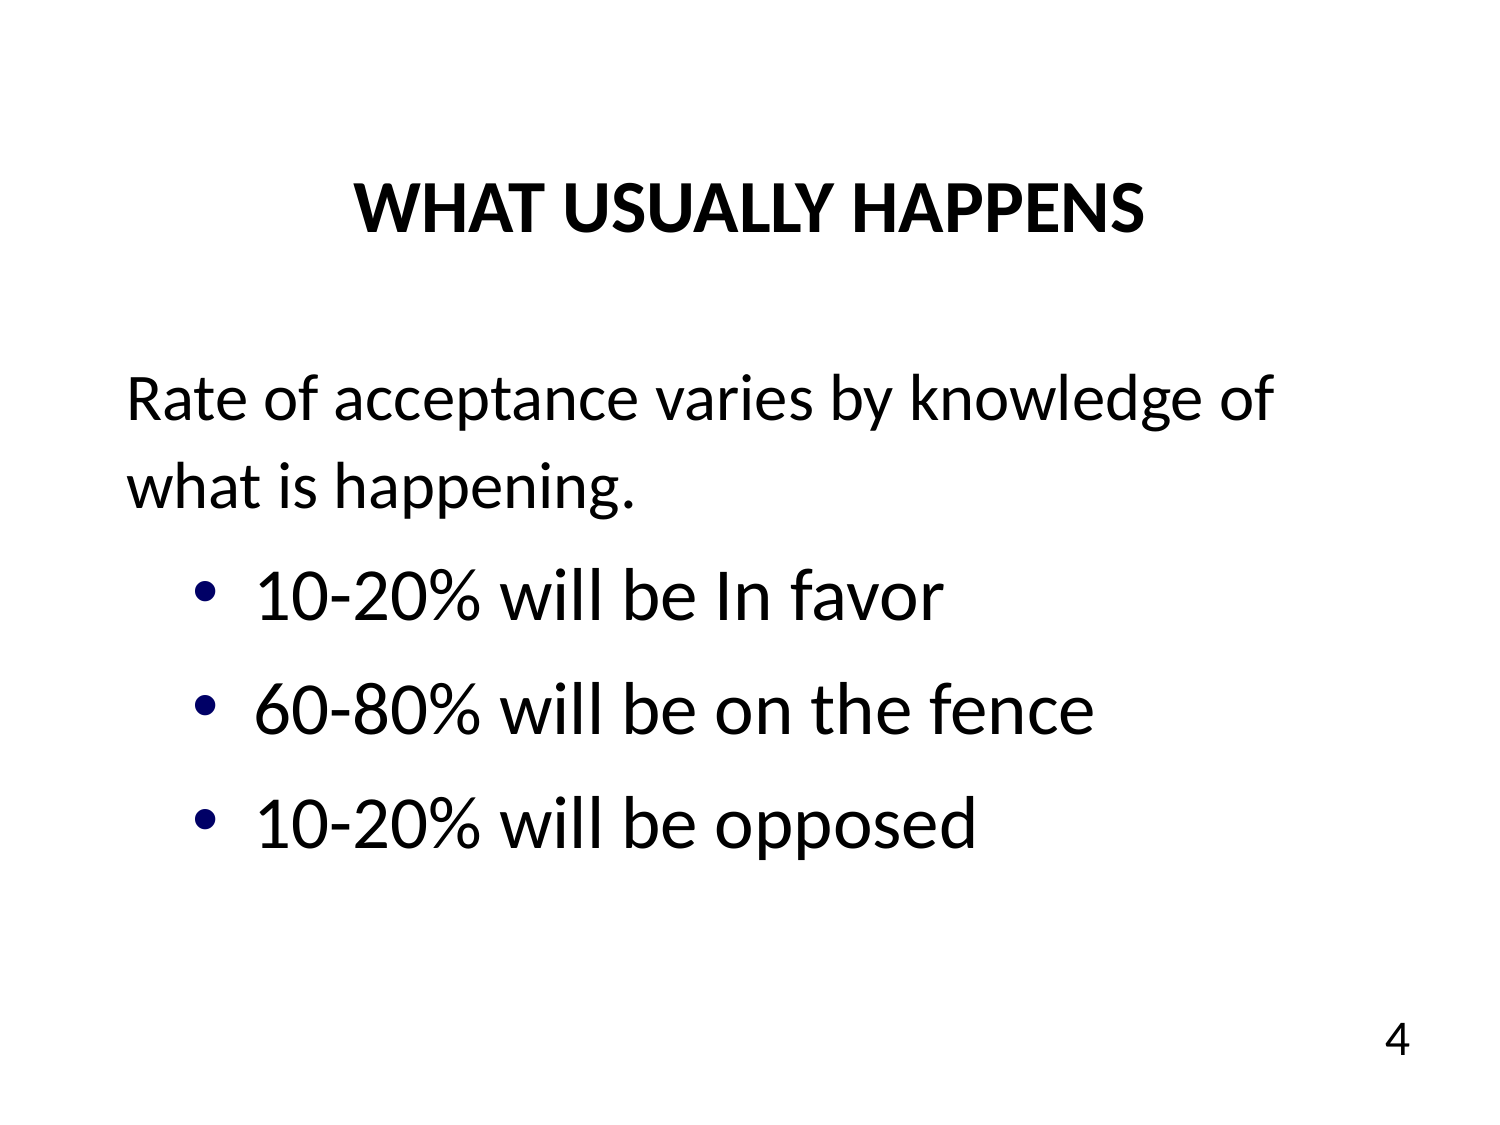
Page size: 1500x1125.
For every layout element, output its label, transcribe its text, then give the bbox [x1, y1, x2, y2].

title What Usually Happens [103, 149, 1397, 249]
list Rate of acceptance varies by knowledge of what is happening. 10-20% will be In favor 60-80% will be on the fence 10-20% will be opposed [112, 262, 1373, 947]
slide_number 4 [1250, 1005, 1425, 1066]
